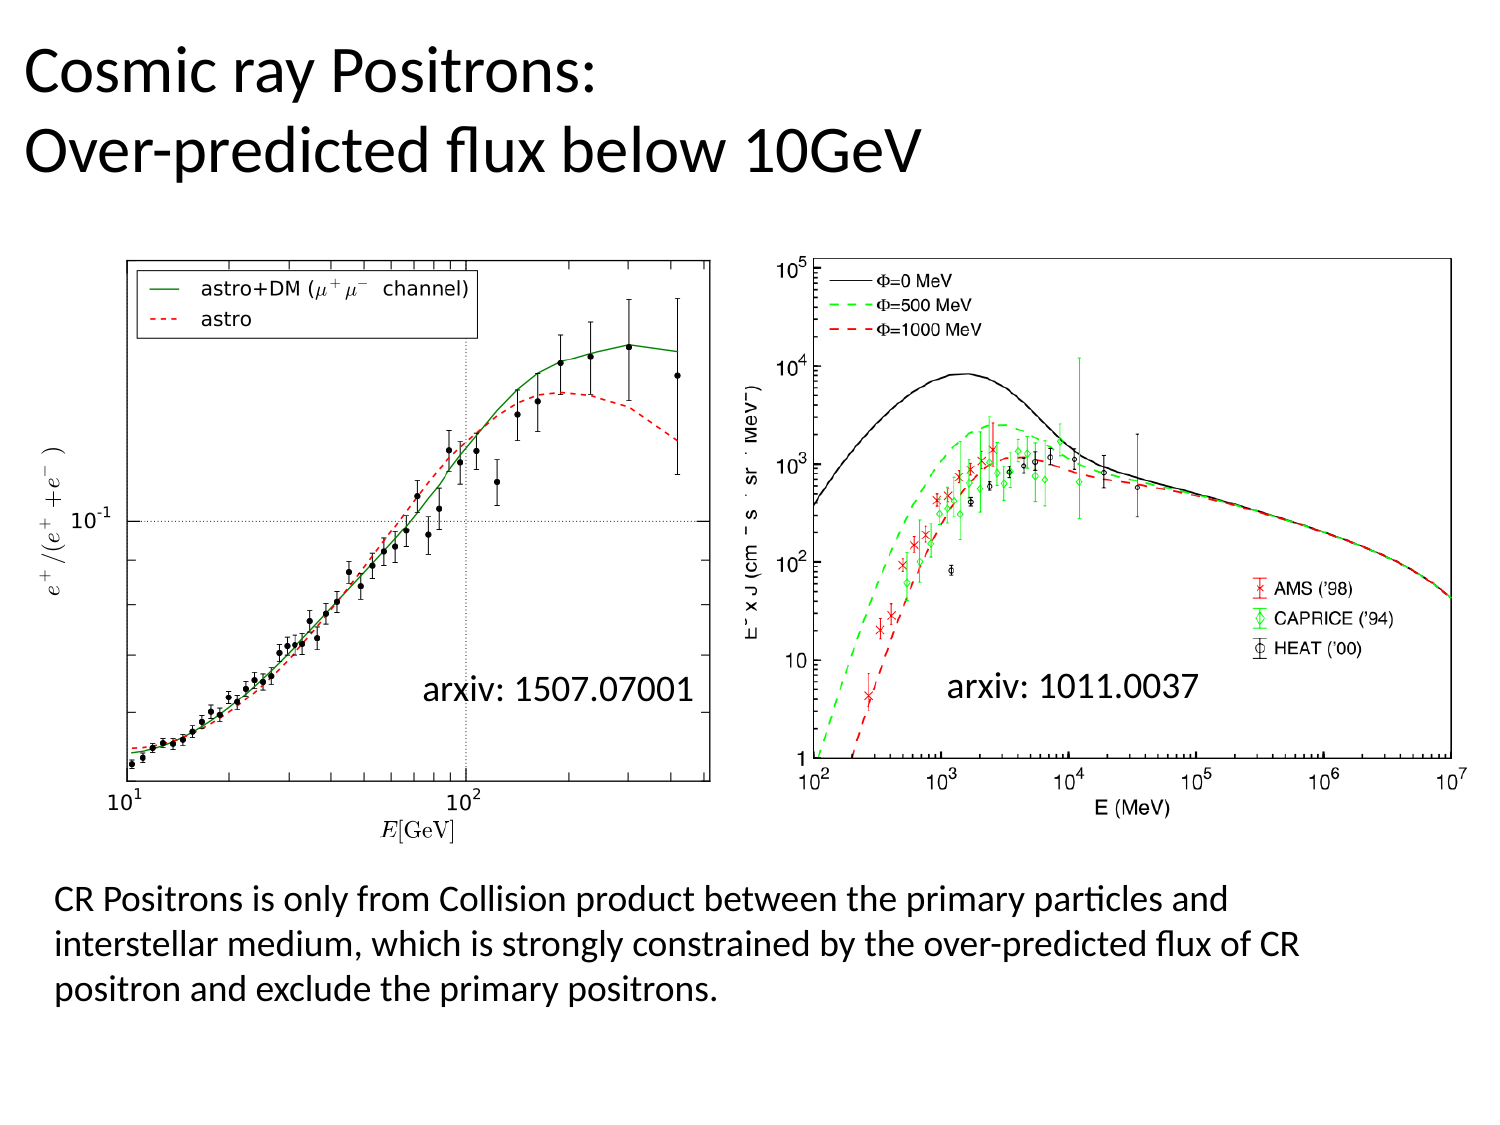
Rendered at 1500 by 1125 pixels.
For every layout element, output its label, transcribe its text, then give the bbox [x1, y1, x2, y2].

picture [0, 190, 1477, 867]
text_box CR Positrons is only from Collision product between the primary particles and interstellar medium, which is strongly constrained by the over-predicted flux of CR positron and exclude the primary positrons. [39, 866, 1418, 1016]
title Cosmic ray Positrons: Over-predicted flux below 10GeV [8, 48, 1478, 164]
